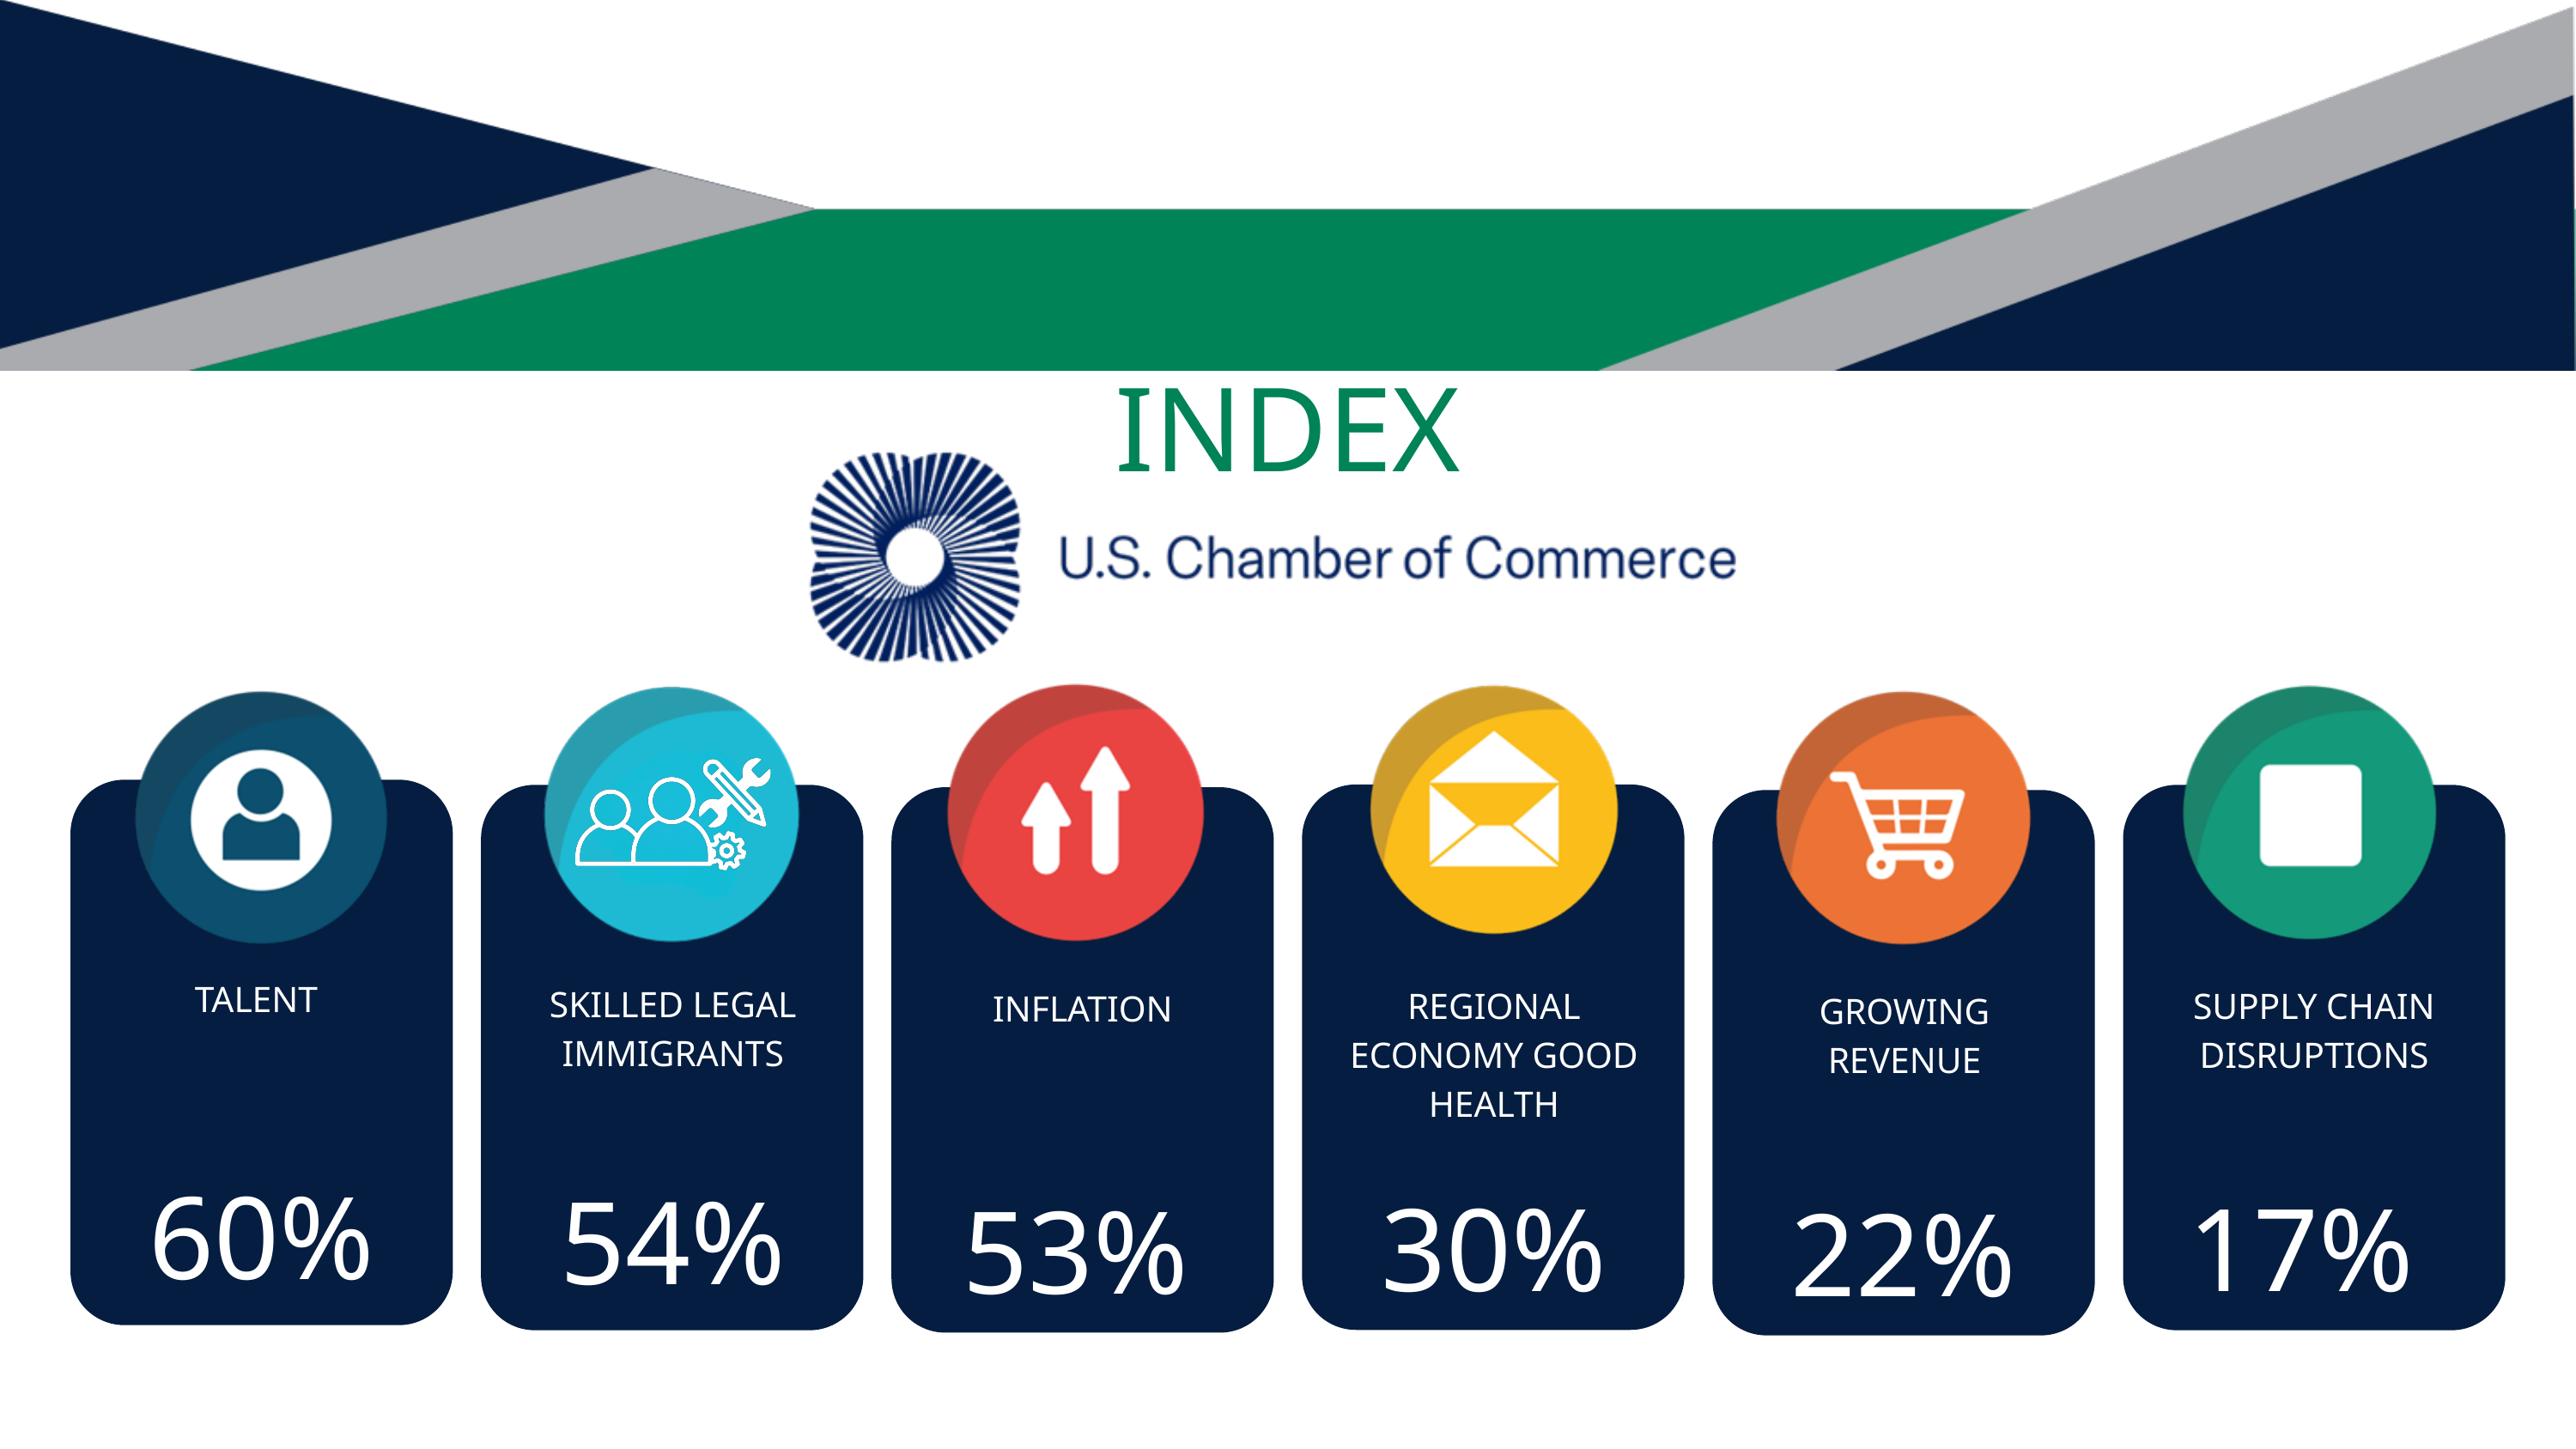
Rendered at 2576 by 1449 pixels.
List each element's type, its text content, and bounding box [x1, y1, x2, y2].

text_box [501, 643, 843, 985]
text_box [1712, 648, 2095, 1336]
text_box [70, 779, 453, 1325]
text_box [480, 785, 864, 1331]
text_box [92, 648, 431, 778]
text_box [890, 640, 1274, 1333]
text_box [1302, 643, 1685, 1331]
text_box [2123, 643, 2506, 1331]
text_box Q4 2023 SMALL BUSINESS INDEX [423, 371, 2152, 496]
text_box [750, 412, 1795, 710]
text_box [0, 0, 2576, 371]
